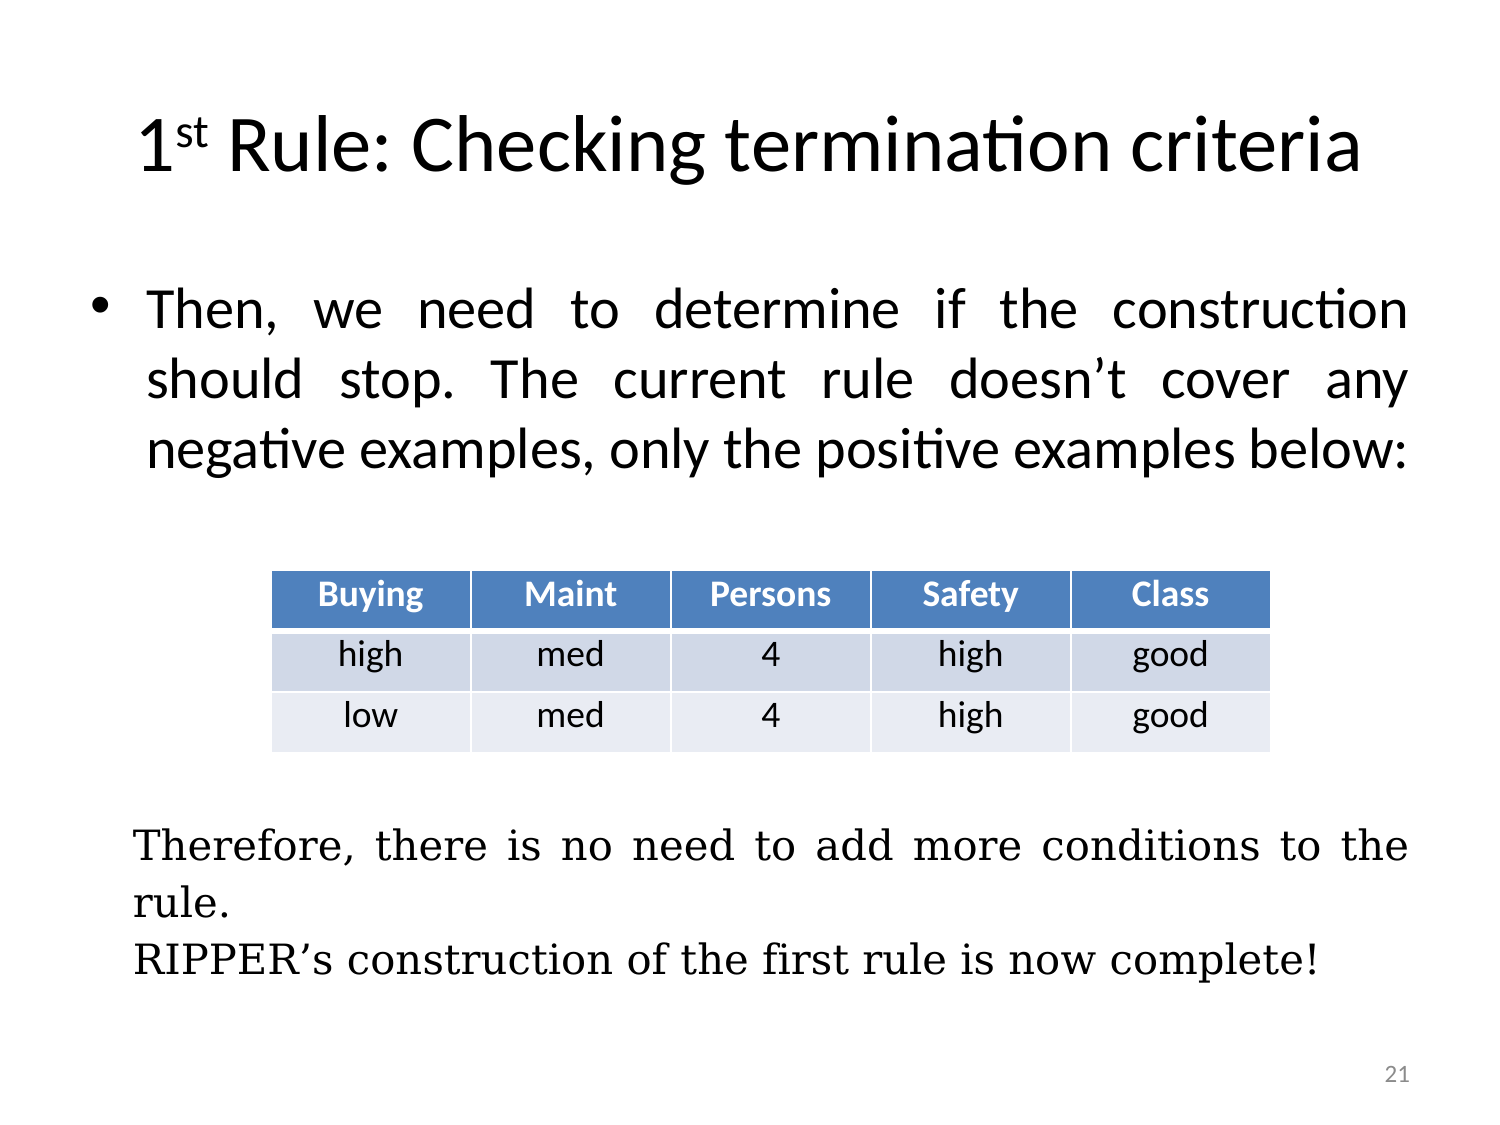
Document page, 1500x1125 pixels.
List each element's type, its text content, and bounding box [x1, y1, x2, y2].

table_header Persons [672, 571, 870, 628]
text_box Therefore, there is no need to add more conditions to the rule. RIPPER’s construction of the first rule is now complete! [118, 804, 1425, 991]
table_cell high [272, 634, 470, 691]
table_header Buying [272, 571, 470, 628]
table_header Maint [472, 571, 670, 628]
table_cell low [272, 693, 470, 752]
table_cell med [472, 693, 670, 752]
table_cell high [872, 693, 1070, 752]
table_cell 4 [672, 693, 870, 752]
list Then, we need to determine if the construction should stop. The current rule doesn’t cover any negative examples, only the positive examples below: [75, 262, 1425, 587]
table_cell 4 [672, 634, 870, 691]
table_cell high [872, 634, 1070, 691]
title 1st Rule: Checking termination criteria [75, 45, 1425, 233]
table_cell good [1072, 634, 1270, 691]
table_cell good [1072, 693, 1270, 752]
table_header Class [1072, 571, 1270, 628]
table_header Safety [872, 571, 1070, 628]
table_cell med [472, 634, 670, 691]
slide_number 21 [1074, 1042, 1425, 1103]
